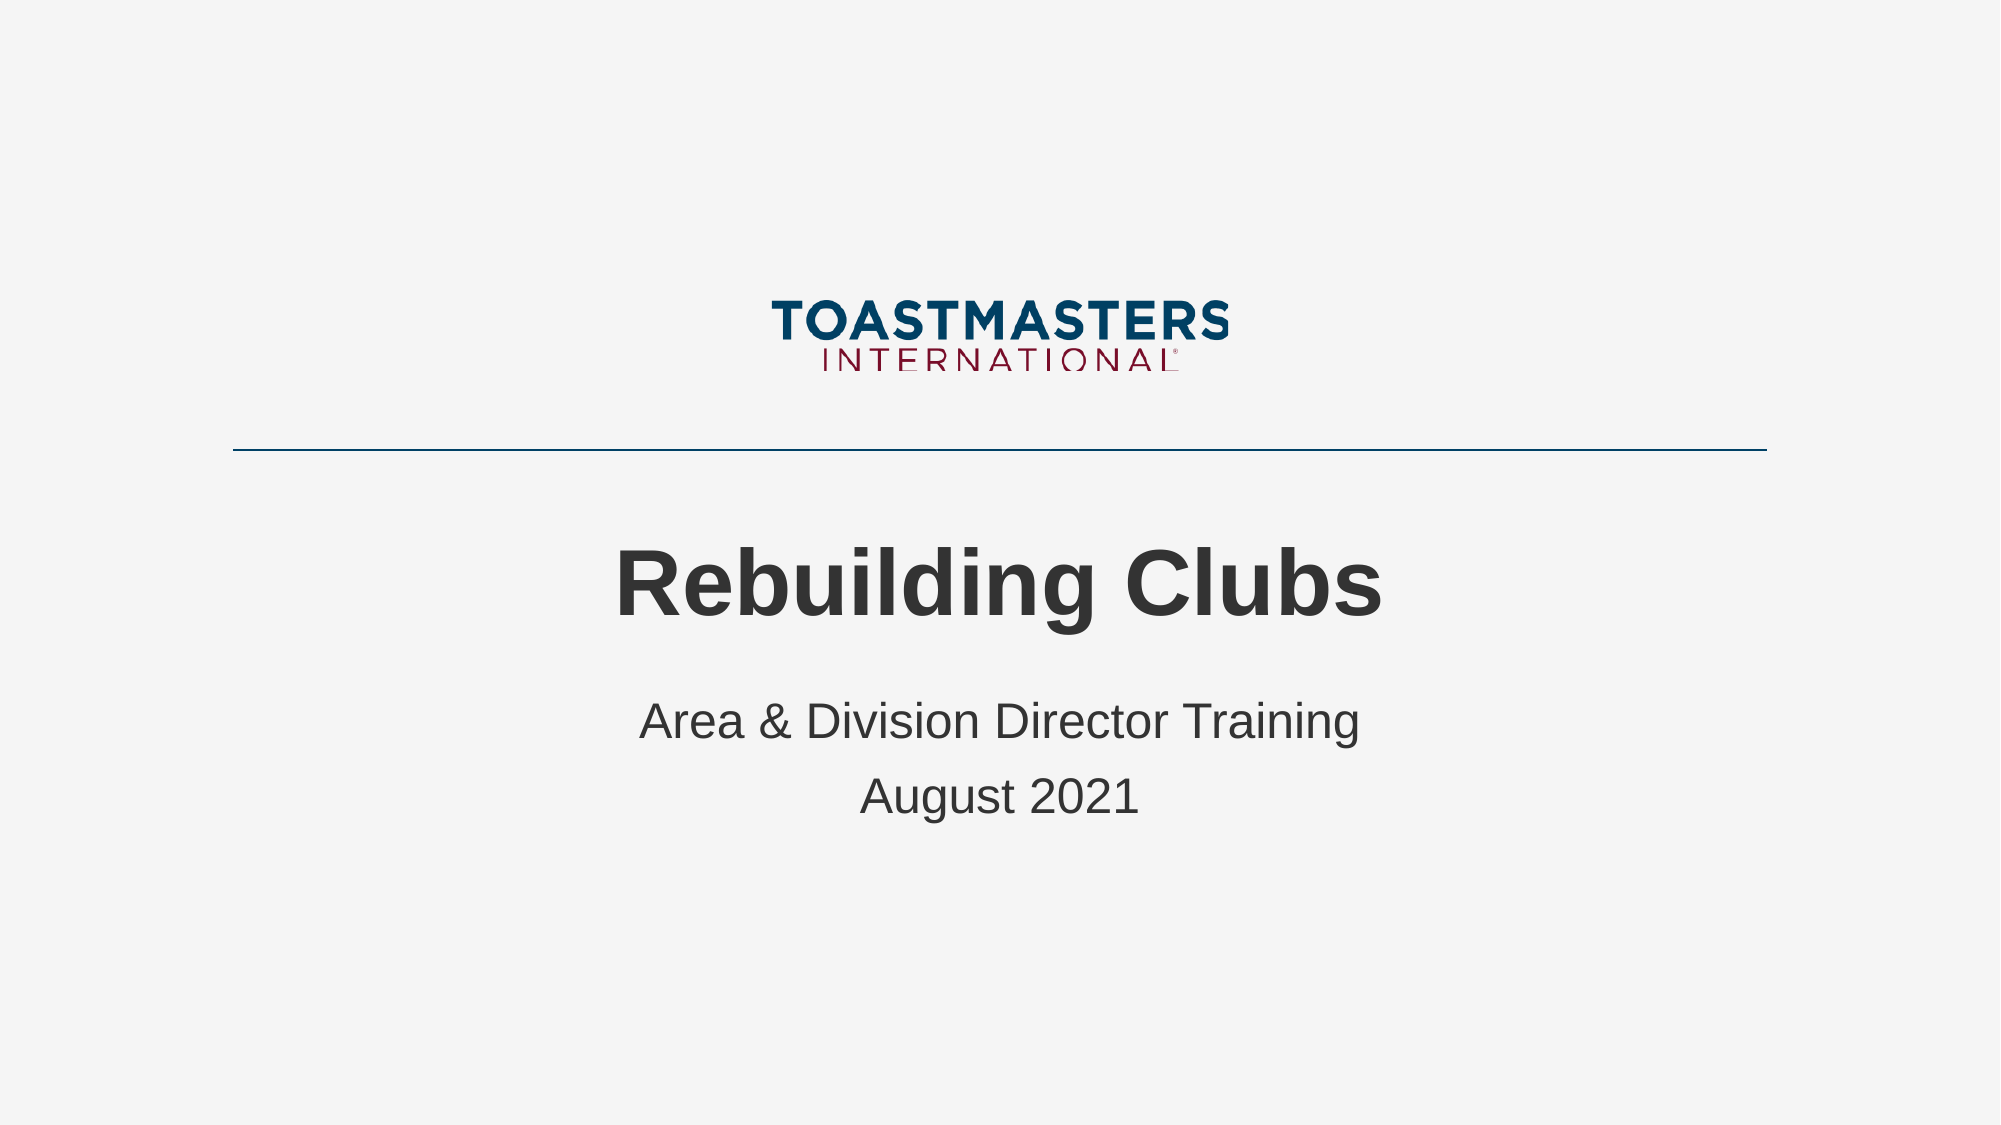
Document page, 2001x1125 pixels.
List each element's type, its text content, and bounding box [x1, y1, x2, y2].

subtitle Area & Division Director Training August 2021 [249, 688, 1750, 839]
title Rebuilding Clubs [249, 525, 1750, 645]
